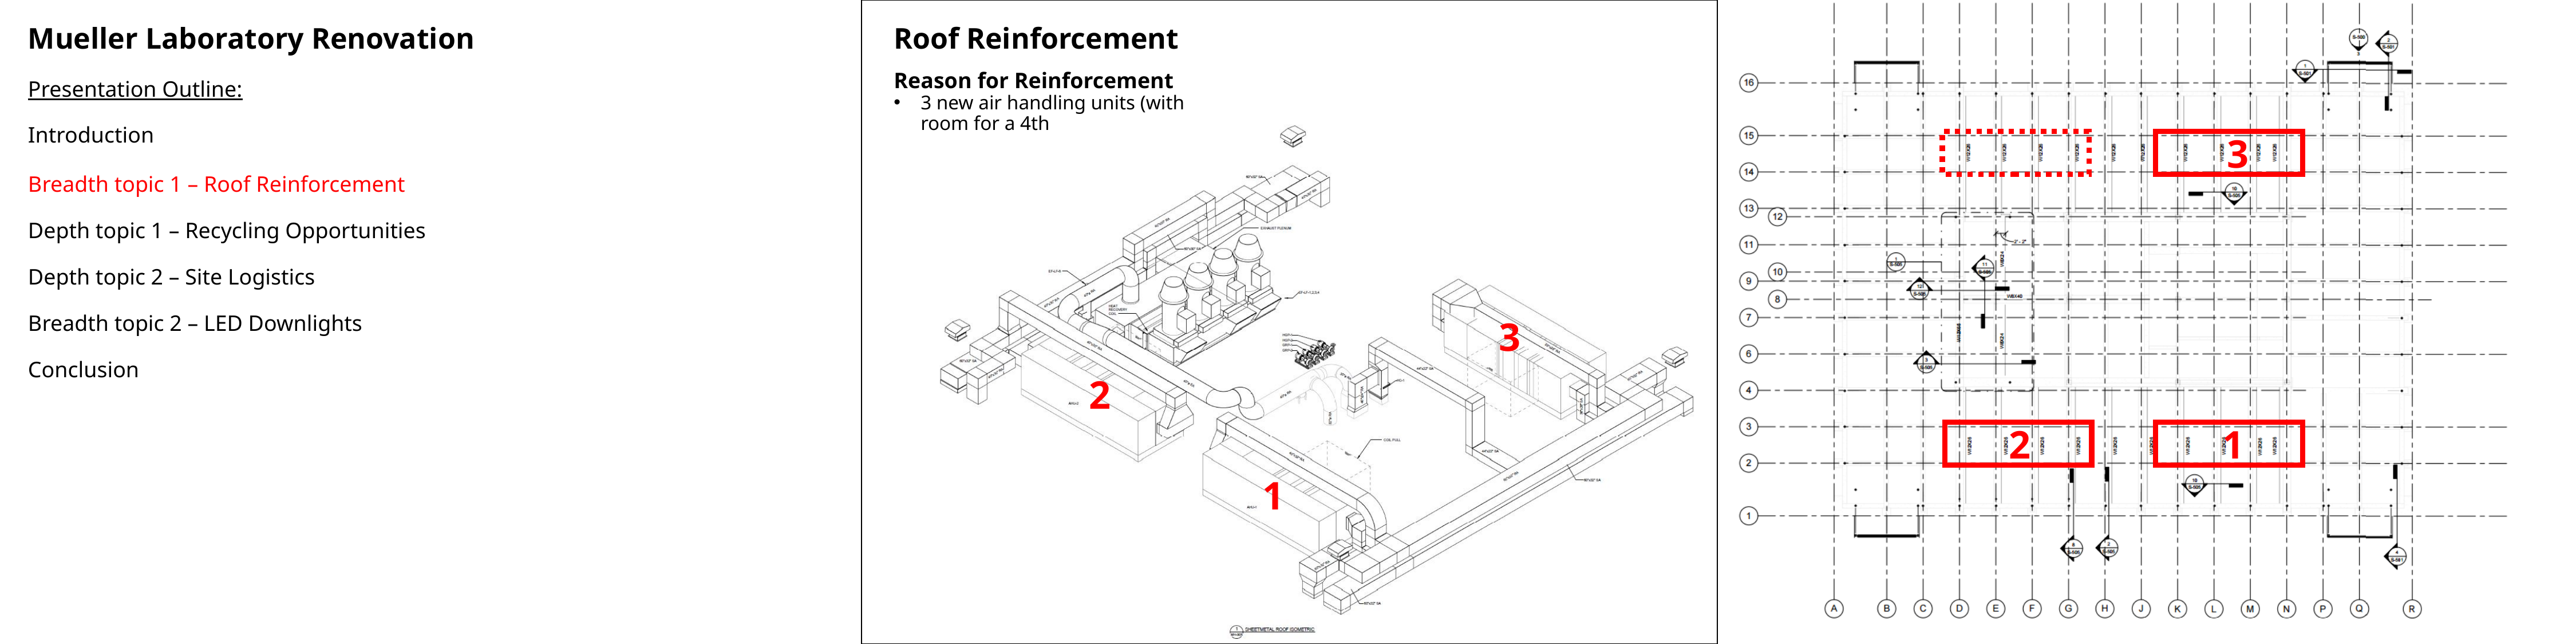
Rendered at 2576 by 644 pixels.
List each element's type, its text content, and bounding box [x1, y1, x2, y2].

text_box Roof Reinforcement [885, 0, 1215, 57]
text_box Reason for Reinforcement 3 new air handling units (with room for a 4th [885, 57, 1215, 200]
title Mueller Laboratory Renovation Presentation Outline: Introduction Breadth topic 1 – Roof Reinforcement Depth topic 1 – Recycling Opportunities Depth topic 2 – Site Logistics Breadth topic 2 – LED Downlights Conclusion [19, 0, 828, 412]
text_box [861, 0, 1718, 644]
picture [1720, 0, 2514, 644]
picture [911, 120, 1717, 641]
